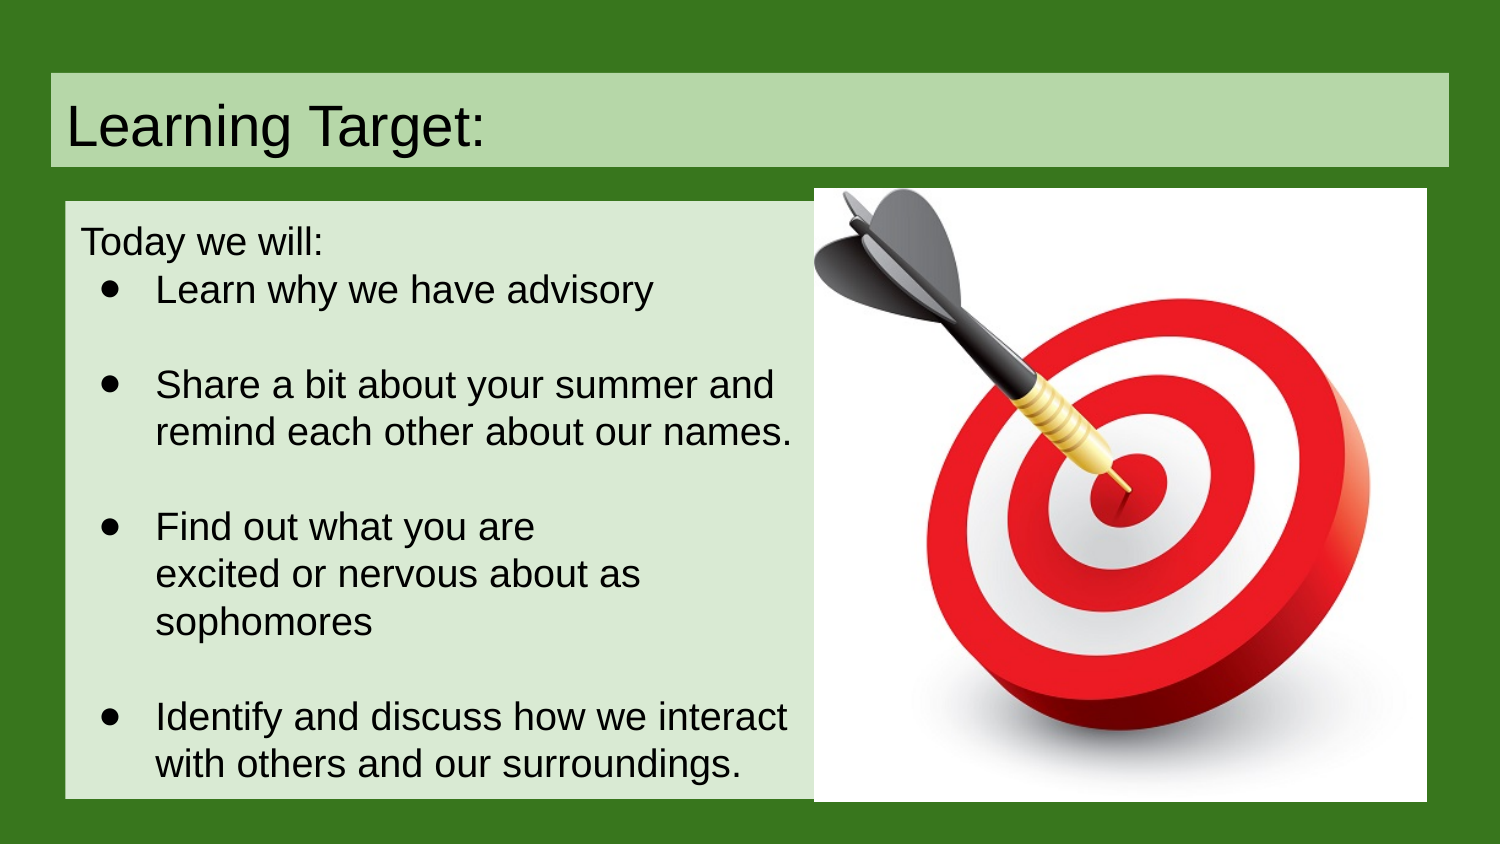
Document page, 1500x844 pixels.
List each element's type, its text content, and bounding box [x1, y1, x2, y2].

picture [813, 188, 1427, 802]
text_box Today we will: Learn why we have advisory Share a bit about your summer and remind each other about our names. Find out what you are excited or nervous about as sophomores Identify and discuss how we interact with others and our surroundings. [65, 201, 808, 799]
title Learning Target: [51, 72, 1449, 167]
